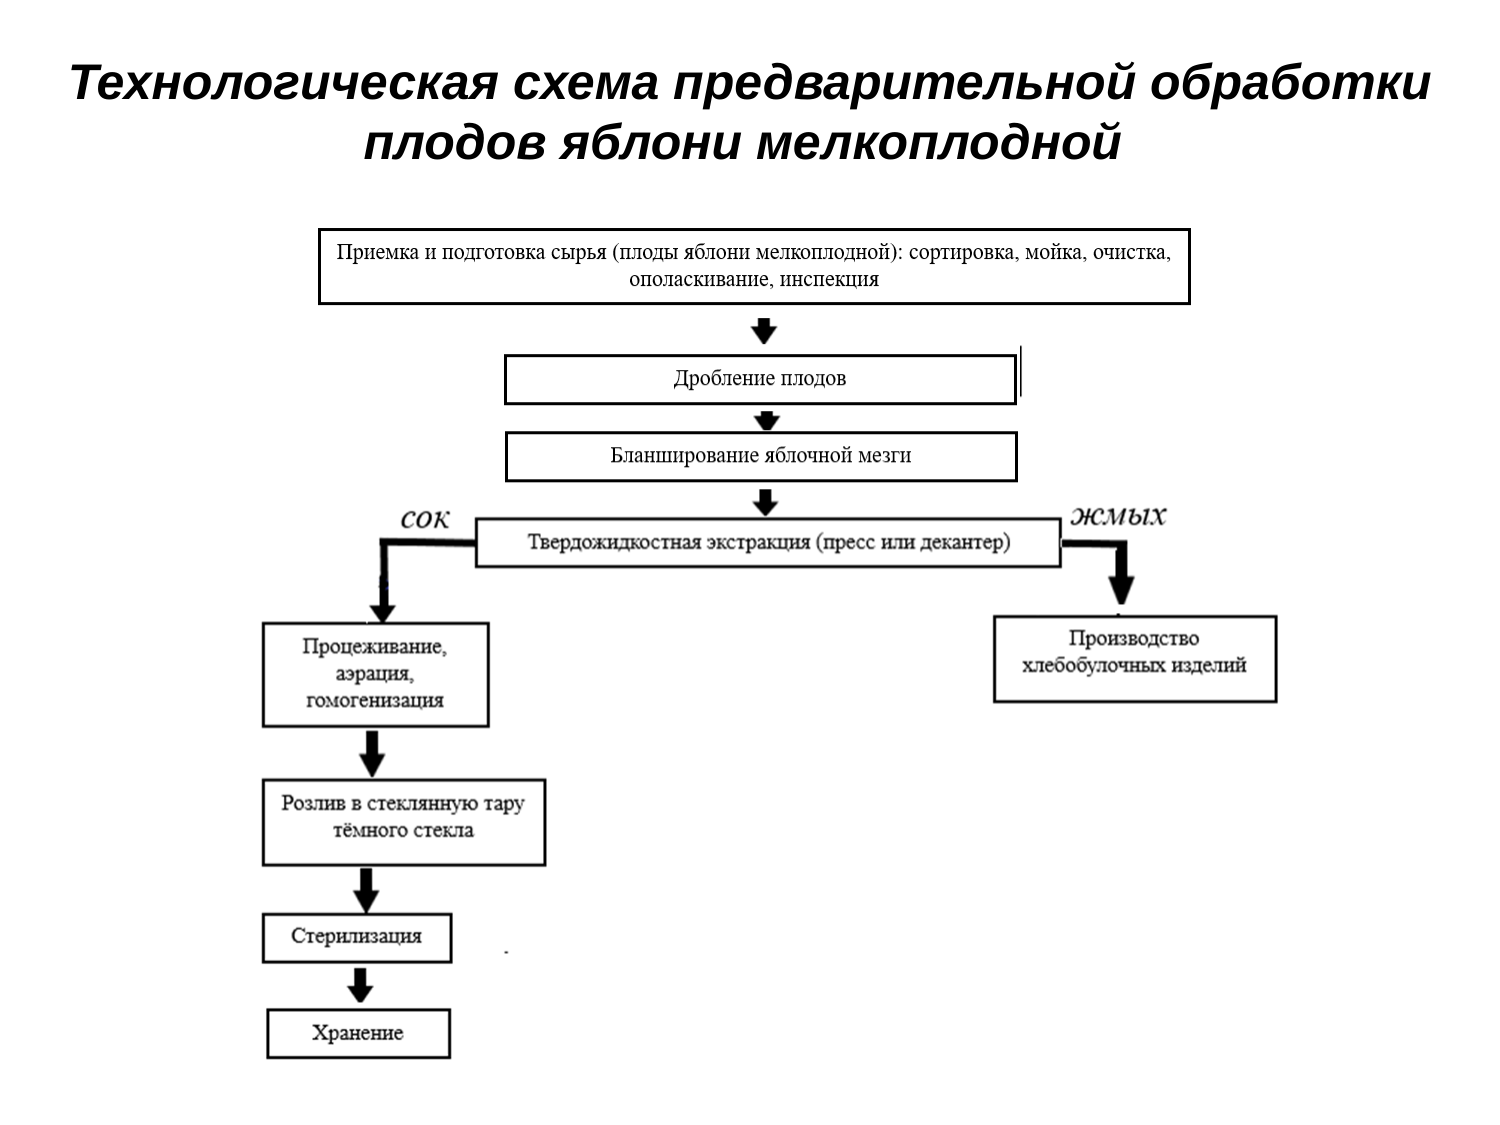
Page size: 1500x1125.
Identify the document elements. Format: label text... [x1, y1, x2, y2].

picture [229, 210, 1297, 1083]
text_box Технологическая схема предварительной обработки плодов яблони мелкоплодной [53, 42, 1447, 178]
